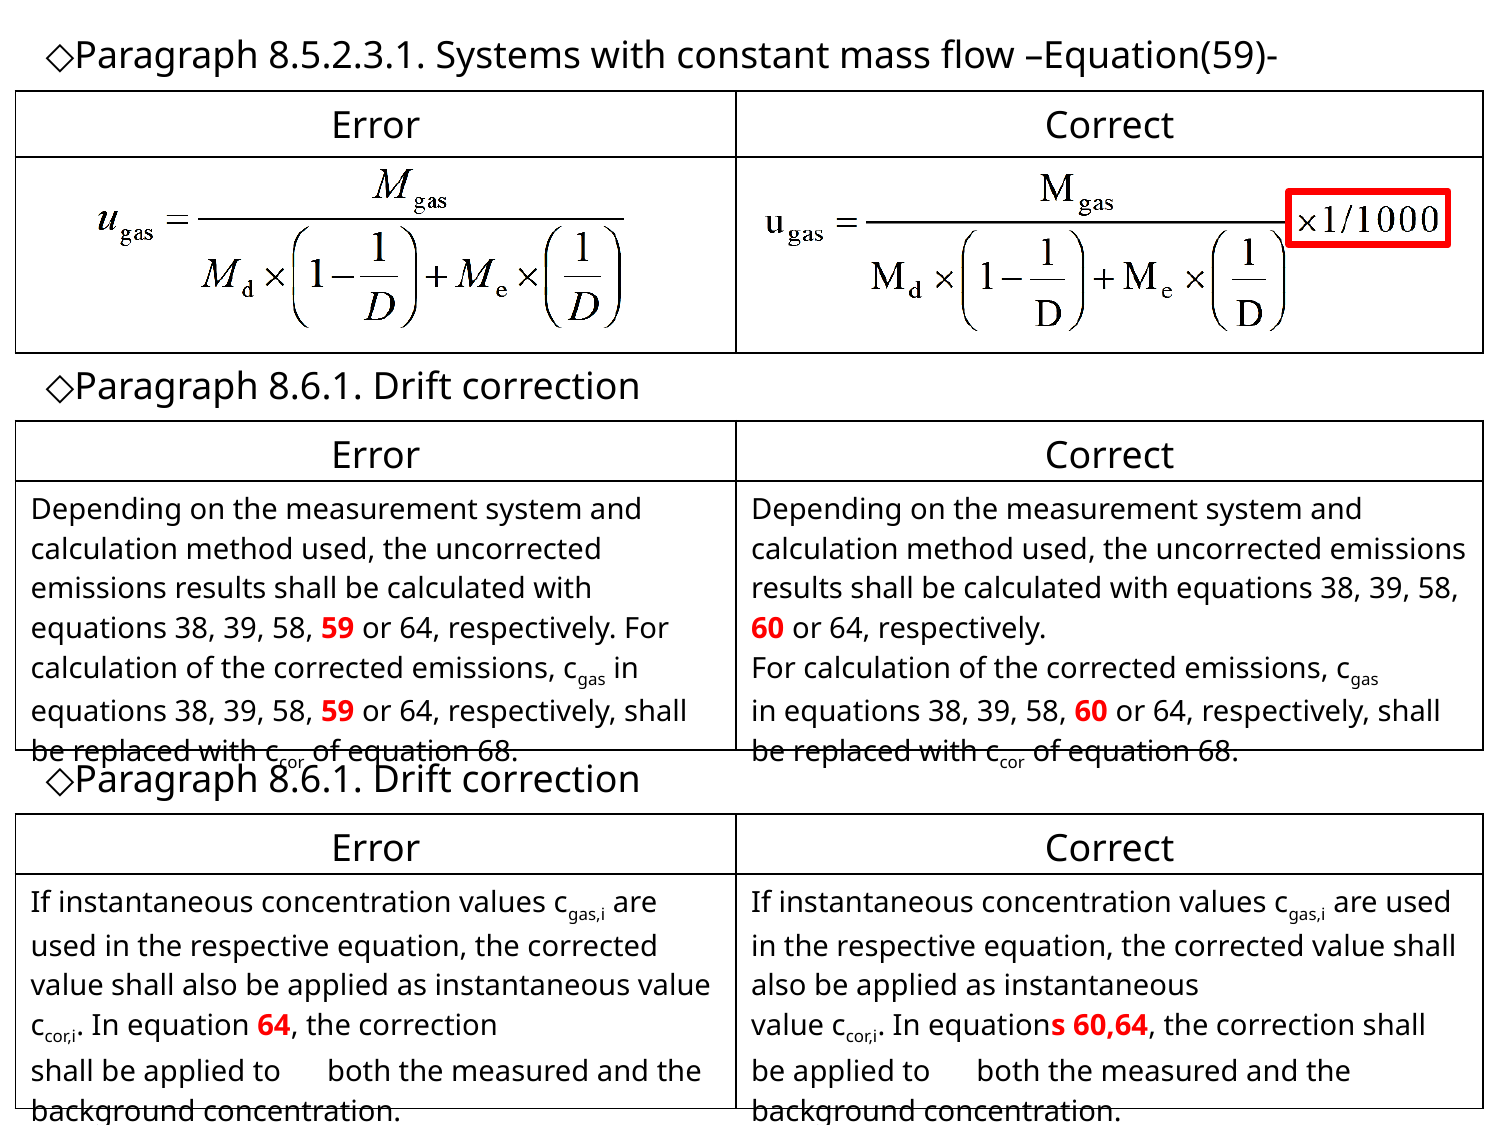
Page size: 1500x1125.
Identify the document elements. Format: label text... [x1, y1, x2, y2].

text_box ◇Paragraph 8.6.1. Drift correction [30, 354, 1468, 415]
table_cell [16, 158, 735, 352]
table_header Error [16, 815, 735, 873]
table_cell If instantaneous concentration values cgas,i are used in the respective equation, the corrected value shall also be applied as instantaneous value ccor,i. In equations 60,64, the correction shall be applied to both the measured and the background concentration. [737, 875, 1482, 1108]
table_header Correct [737, 815, 1482, 873]
table_header Correct [737, 92, 1482, 156]
table_cell Depending on the measurement system and calculation method used, the uncorrected emissions results shall be calculated with equations 38, 39, 58, 60 or 64, respectively. For calculation of the corrected emissions, cgas in equations 38, 39, 58, 60 or 64, respectively, shall be replaced with ccor of equation 68. [737, 482, 1482, 749]
picture [94, 168, 648, 329]
text_box ◇Paragraph 8.5.2.3.1. Systems with constant mass flow –Equation(59)- [30, 23, 1468, 84]
table_header Error [16, 422, 735, 480]
text_box ◇Paragraph 8.6.1. Drift correction [30, 747, 1468, 808]
table_cell If instantaneous concentration values cgas,i are used in the respective equation, the corrected value shall also be applied as instantaneous value ccor,i. In equation 64, the correction shall be applied to both the measured and the background concentration. [16, 875, 735, 1108]
table_header Correct [737, 422, 1482, 480]
table_cell Depending on the measurement system and calculation method used, the uncorrected emissions results shall be calculated with equations 38, 39, 58, 59 or 64, respectively. For calculation of the corrected emissions, cgas in equations 38, 39, 58, 59 or 64, respectively, shall be replaced with ccor of equation 68. [16, 482, 735, 749]
table_cell [737, 158, 1482, 352]
table_header Error [16, 92, 735, 156]
picture [760, 165, 1465, 333]
